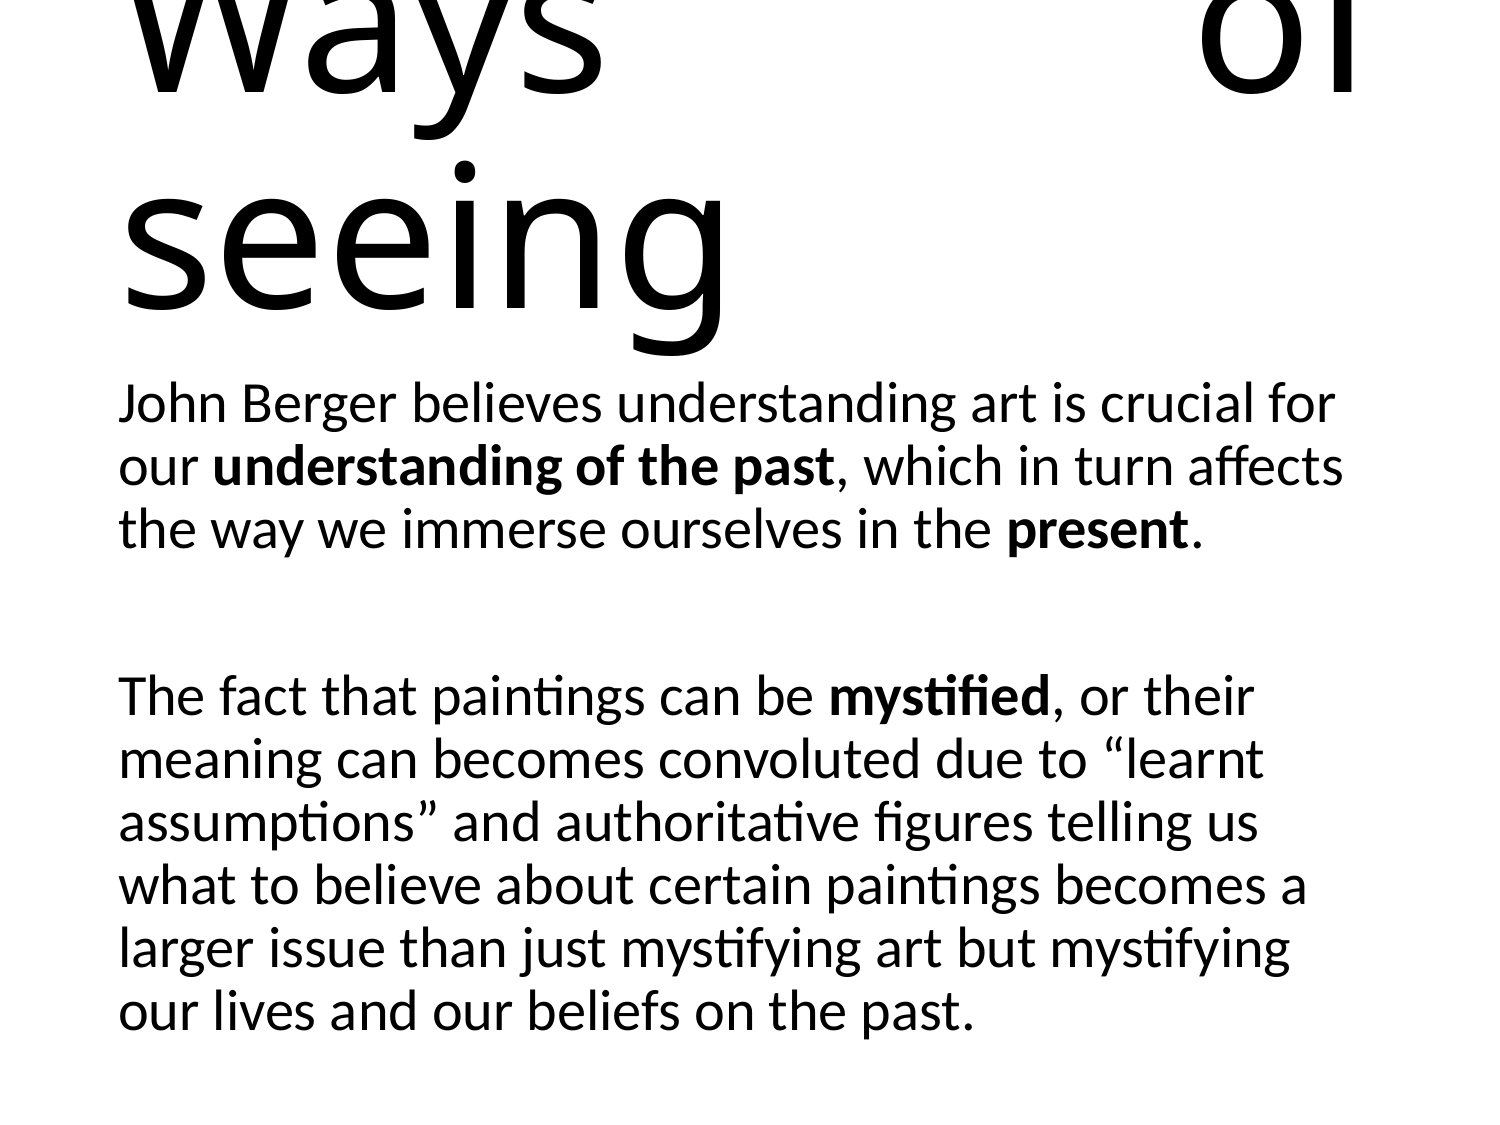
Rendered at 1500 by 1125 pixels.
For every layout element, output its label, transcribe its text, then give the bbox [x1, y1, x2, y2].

list John Berger believes understanding art is crucial for our understanding of the past, which in turn affects the way we immerse ourselves in the present. The fact that paintings can be mystified, or their meaning can becomes convoluted due to “learnt assumptions” and authoritative figures telling us what to believe about certain paintings becomes a larger issue than just mystifying art but mystifying our lives and our beliefs on the past. [103, 364, 1397, 870]
title Ways of seeing [103, 31, 1397, 240]
